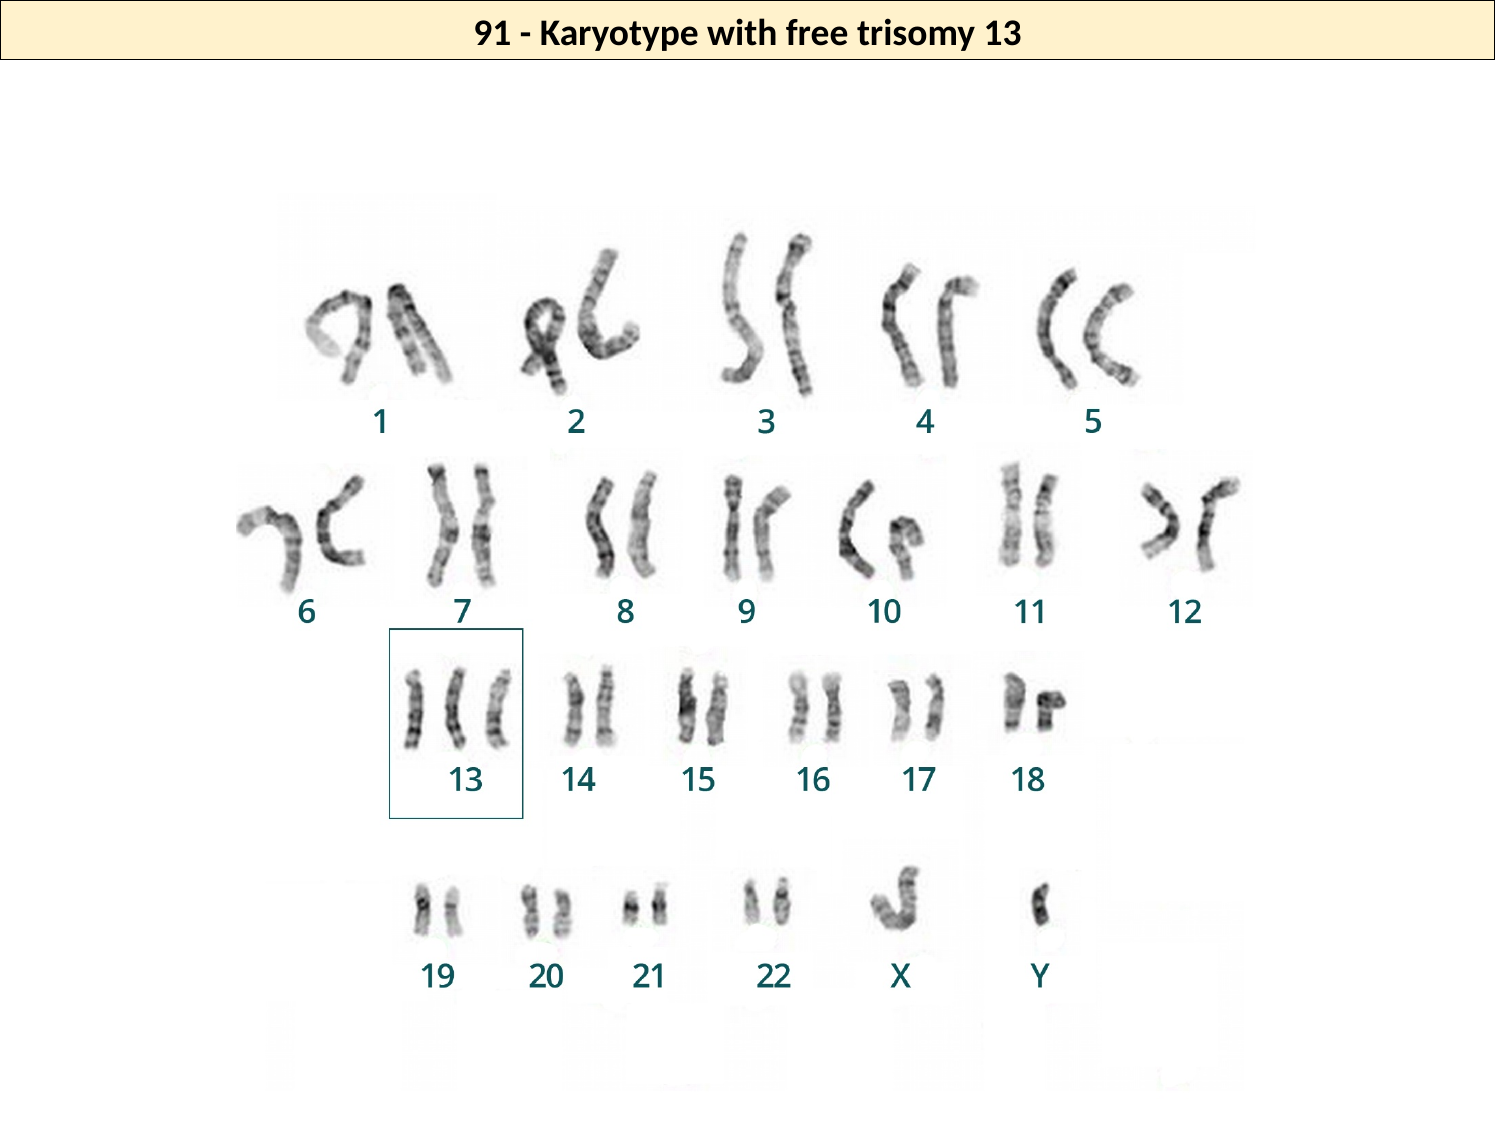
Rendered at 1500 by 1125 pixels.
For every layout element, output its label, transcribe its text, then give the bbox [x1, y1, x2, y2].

picture [0, 63, 1498, 1125]
text_box 91 - Karyotype with free trisomy 13 [0, 0, 1495, 60]
